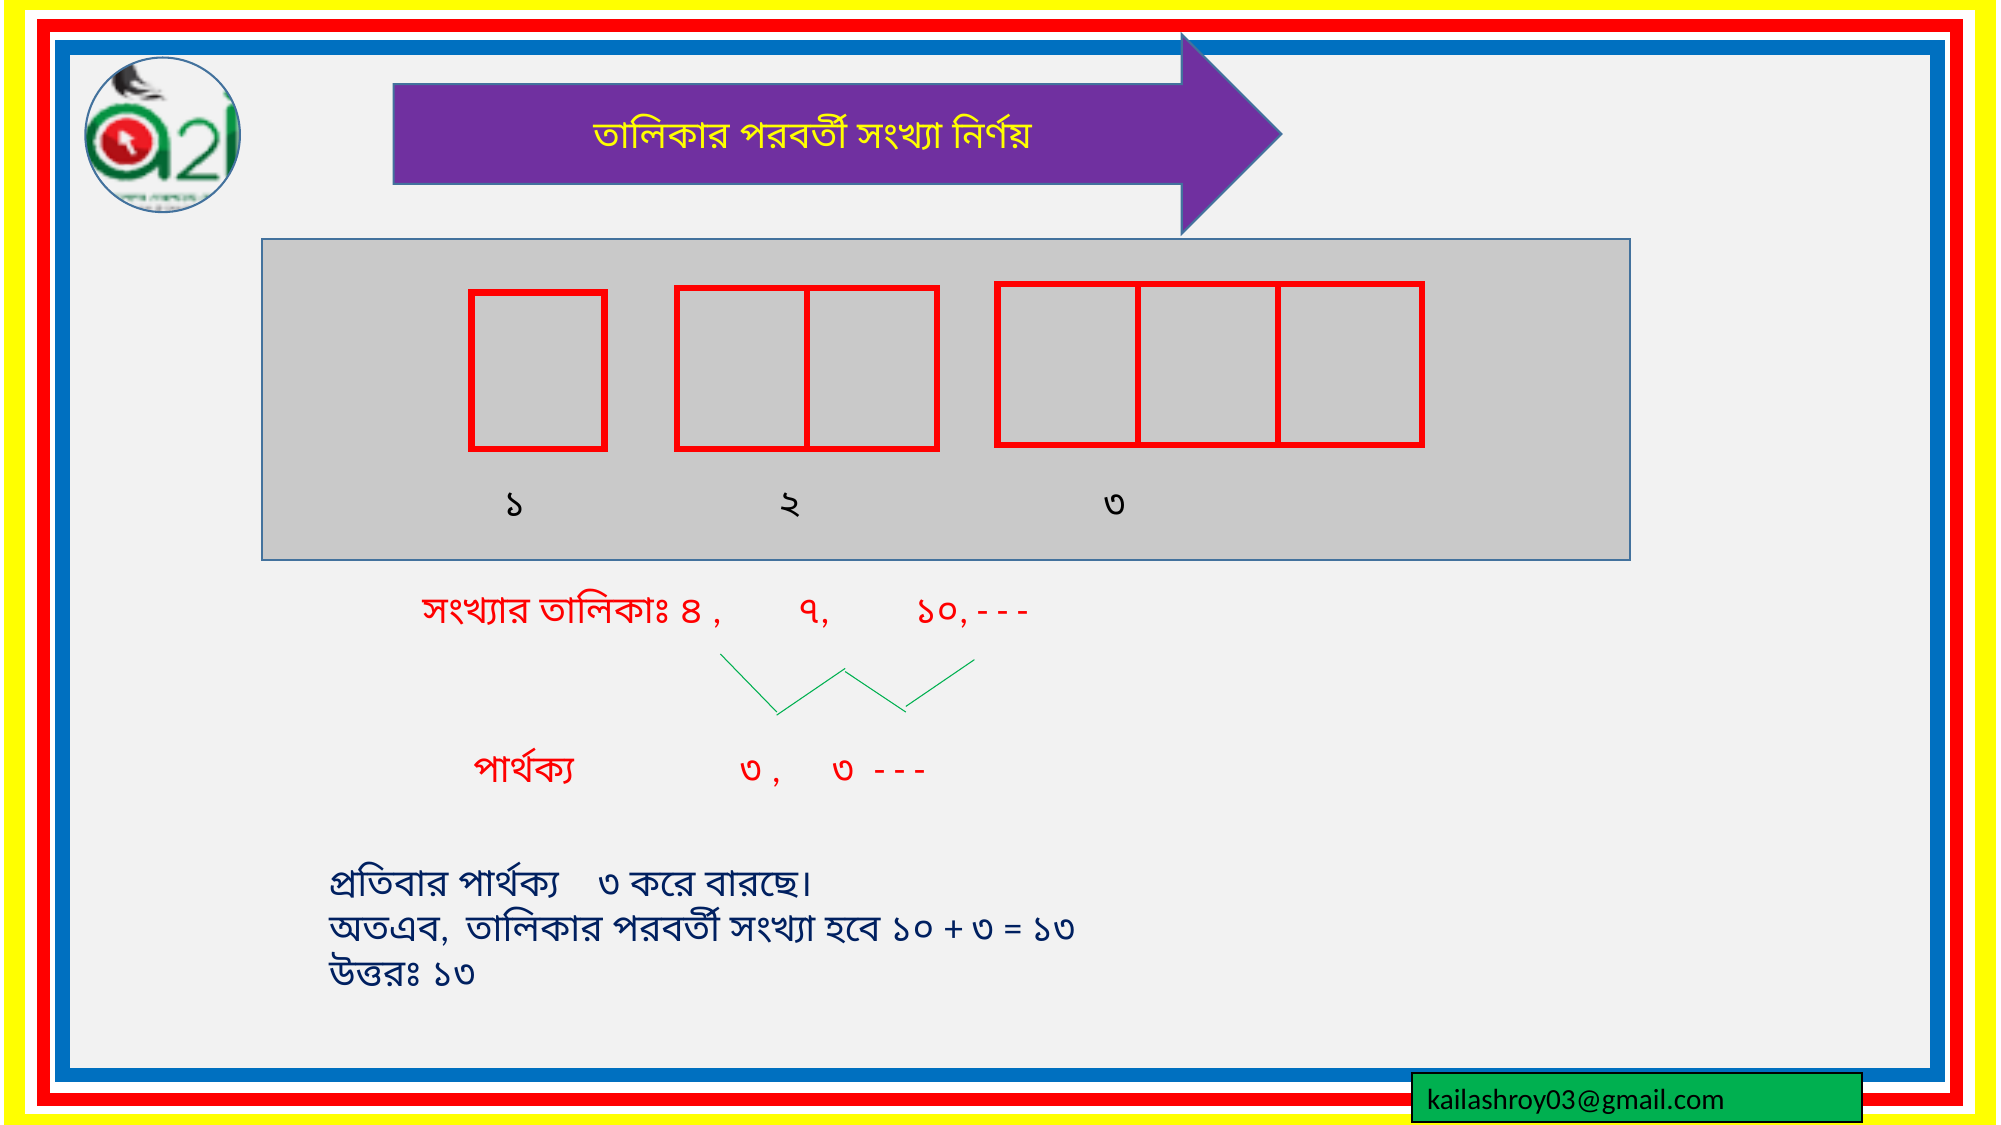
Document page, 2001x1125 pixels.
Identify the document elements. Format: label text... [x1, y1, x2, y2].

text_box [310, 578, 1514, 799]
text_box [471, 283, 1422, 533]
text_box তালিকার পরবর্তী সংখ্যা নির্ণয় [392, 31, 1283, 237]
text_box প্রতিবার পার্থক্য ৩ করে বারছে। অতএব, তালিকার পরবর্তী সংখ্যা হবে ১০ + ৩ = ১৩ উত্তরঃ ১৩ [314, 851, 1514, 1001]
picture [87, 59, 238, 211]
text_box [261, 238, 1631, 561]
